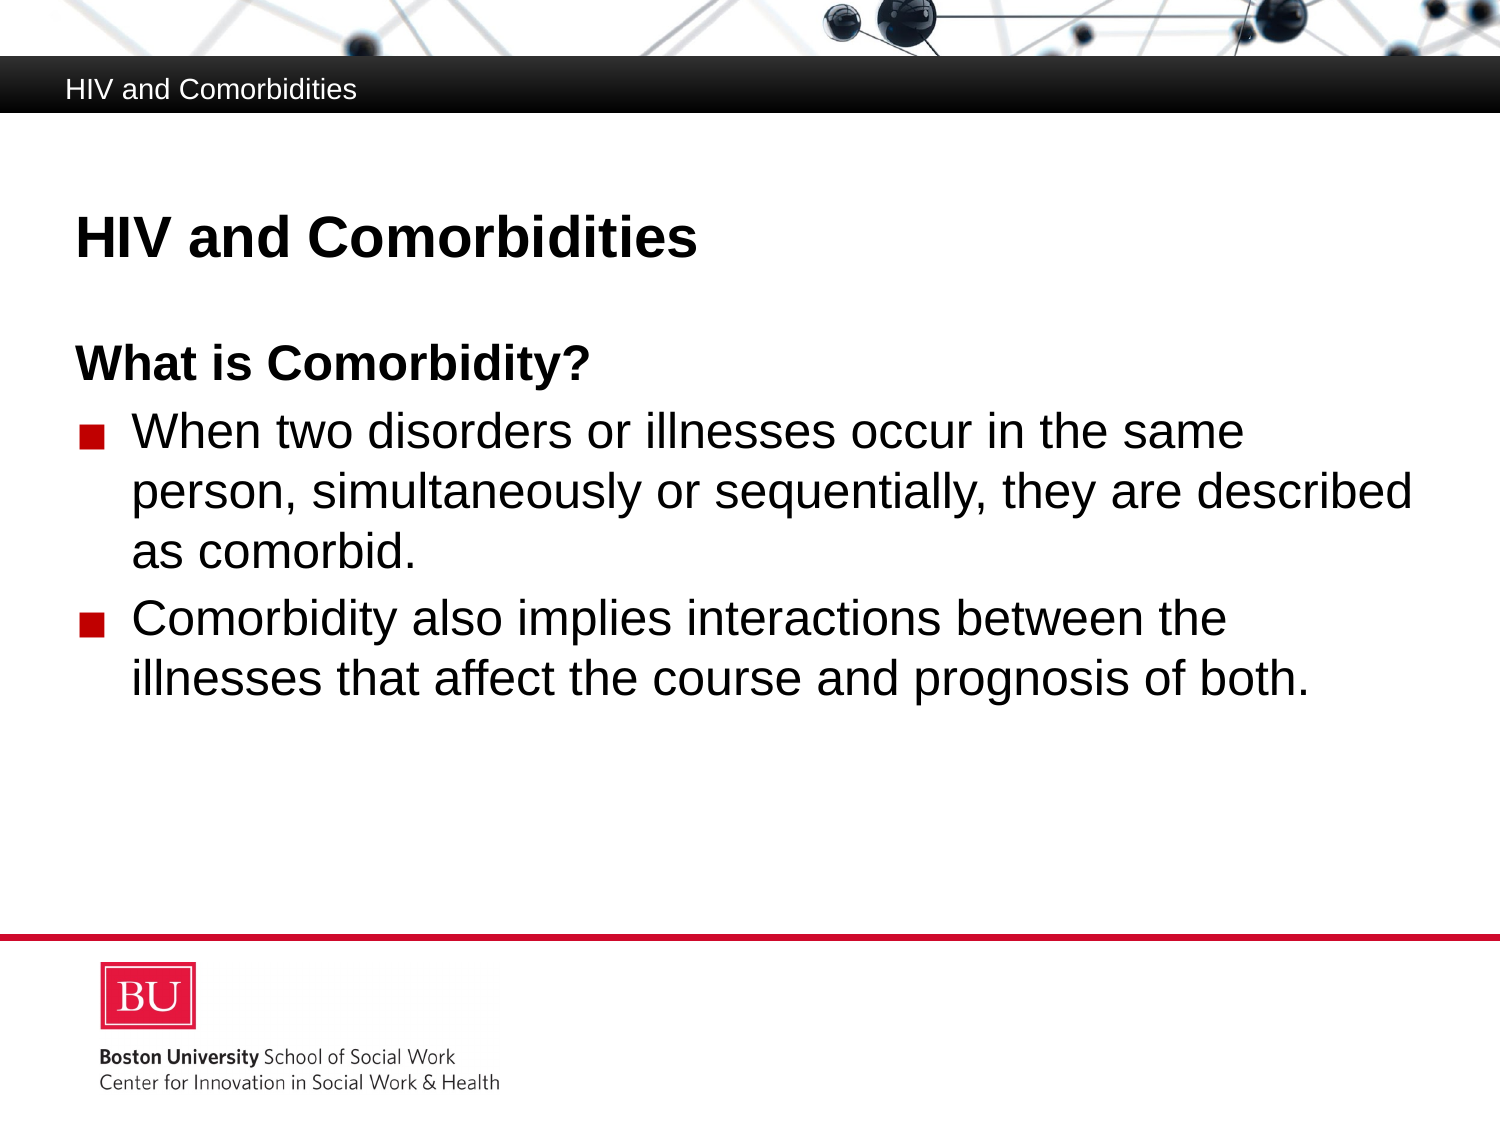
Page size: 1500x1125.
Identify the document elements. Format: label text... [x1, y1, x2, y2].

picture [99, 962, 500, 1095]
title HIV and Comorbidities [75, 164, 1425, 305]
picture [0, 0, 1500, 56]
list What is Comorbidity? When two disorders or illnesses occur in the same person, simultaneously or sequentially, they are described as comorbid. Comorbidity also implies interactions between the illnesses that affect the course and prognosis of both. [75, 324, 1425, 747]
text_box HIV and Comorbidities [50, 62, 375, 113]
